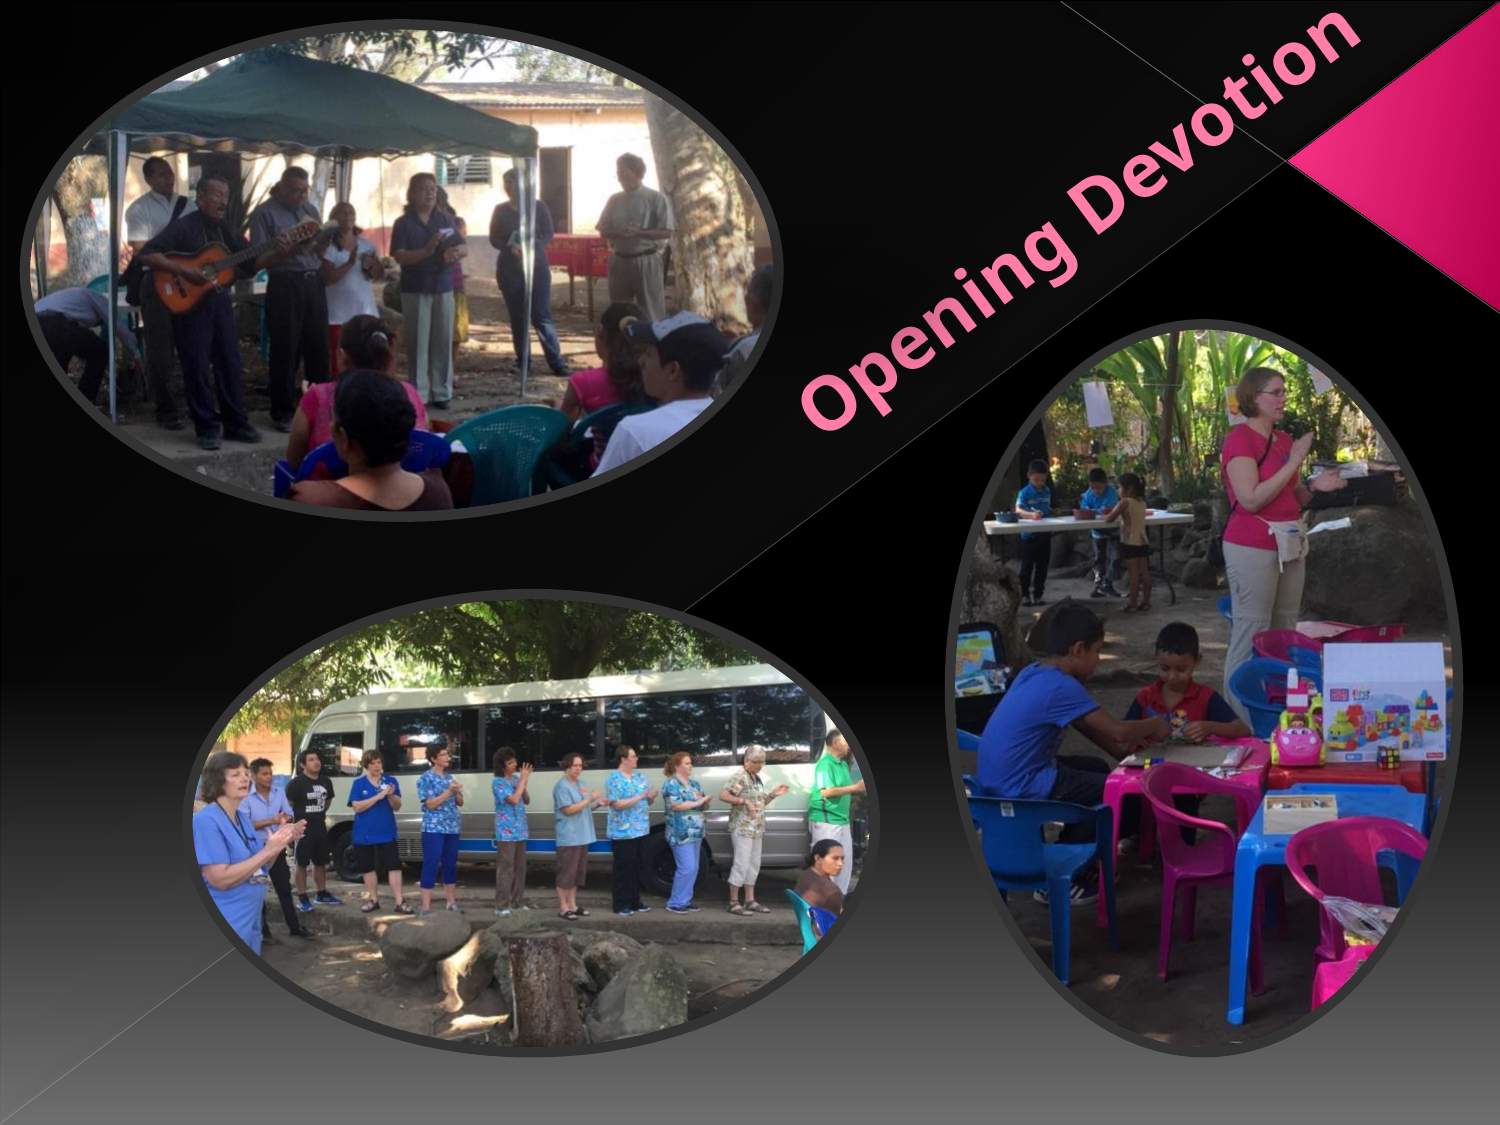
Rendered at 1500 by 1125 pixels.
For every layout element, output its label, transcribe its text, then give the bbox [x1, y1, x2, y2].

title Opening Devotion [870, 0, 1462, 311]
picture [949, 324, 1459, 1053]
picture [187, 593, 876, 1053]
picture [24, 24, 779, 517]
title Opening Devotion [782, 366, 940, 517]
